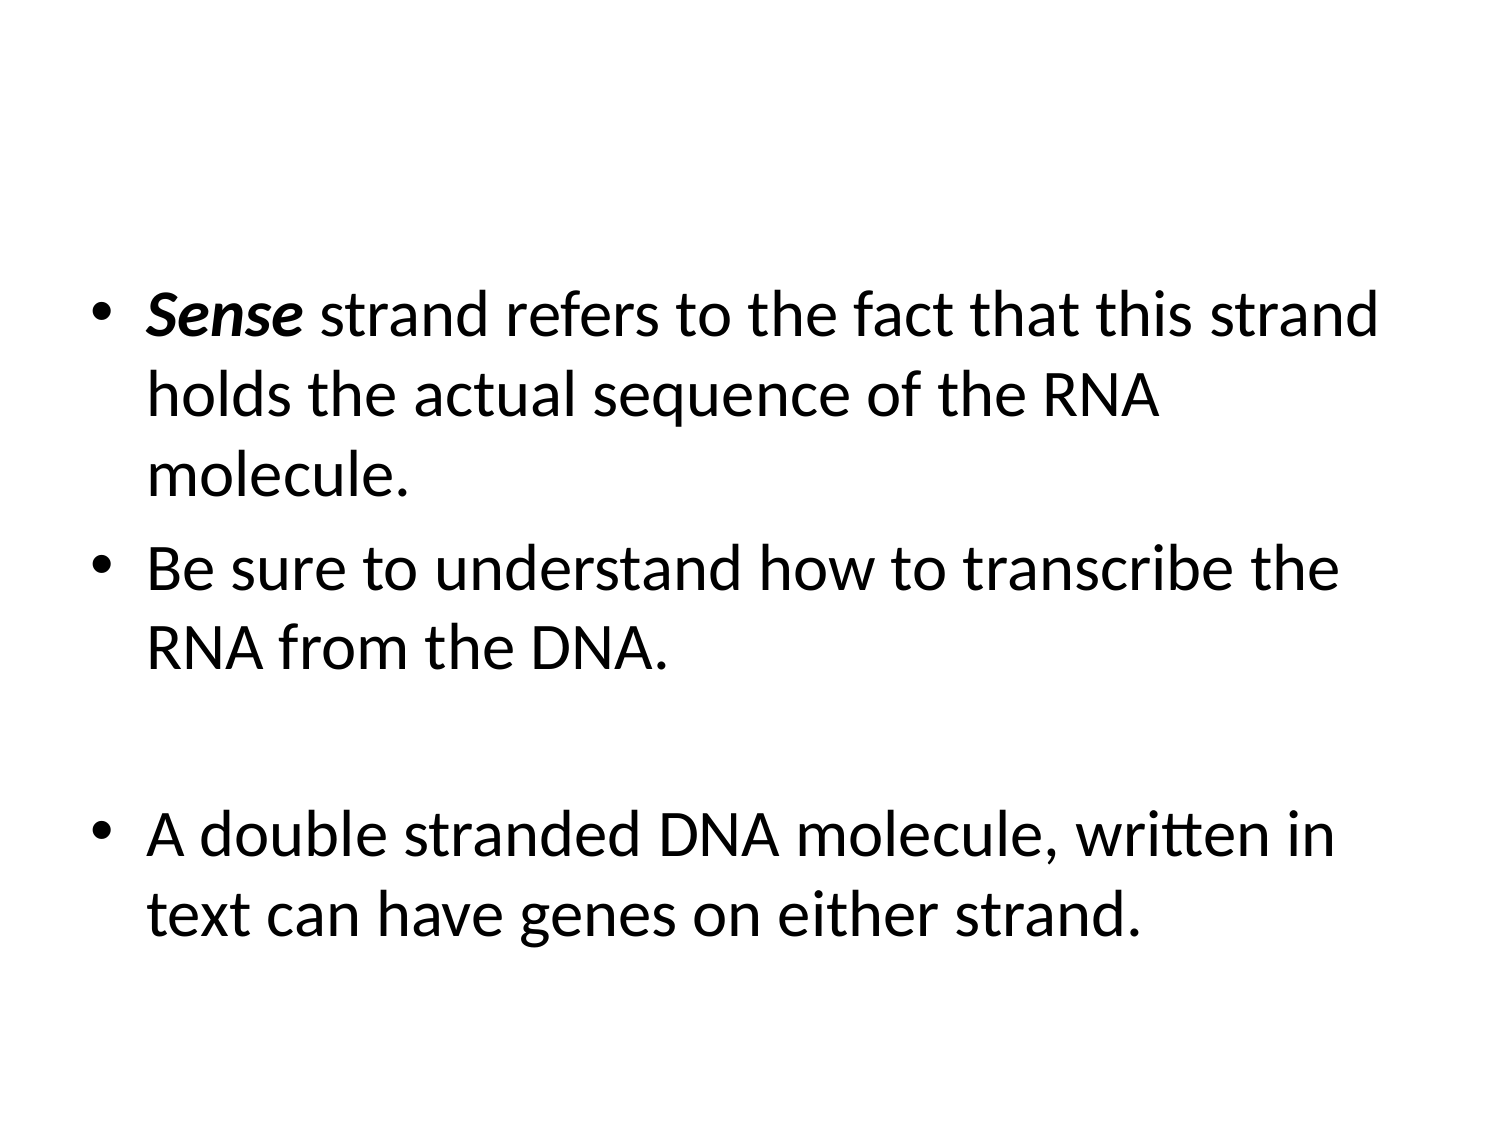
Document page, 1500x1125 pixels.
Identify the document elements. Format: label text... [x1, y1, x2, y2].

list Sense strand refers to the fact that this strand holds the actual sequence of the RNA molecule. Be sure to understand how to transcribe the RNA from the DNA. A double stranded DNA molecule, written in text can have genes on either strand. [75, 262, 1425, 1005]
